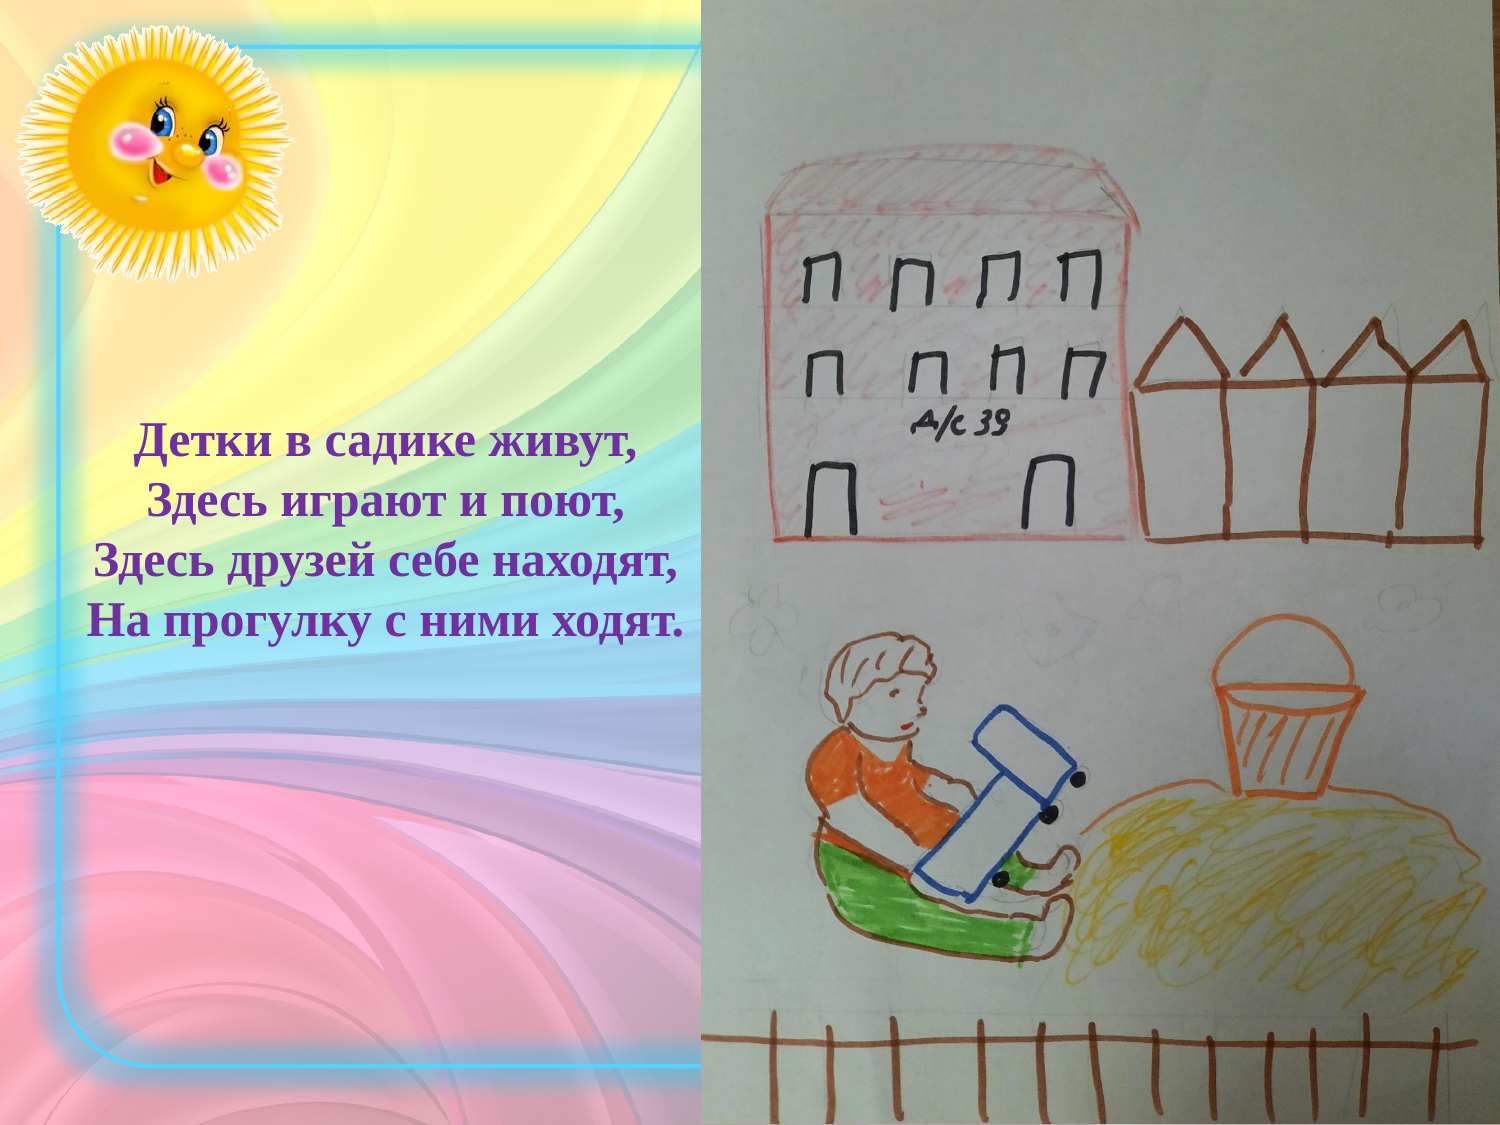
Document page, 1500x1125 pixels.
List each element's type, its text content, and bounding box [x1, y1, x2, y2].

picture [11, 11, 340, 340]
picture [701, 0, 1500, 1125]
text_box Детки в садике живут, Здесь играют и поют, Здесь друзей себе находят, На прогулку с ними ходят. [56, 398, 696, 654]
